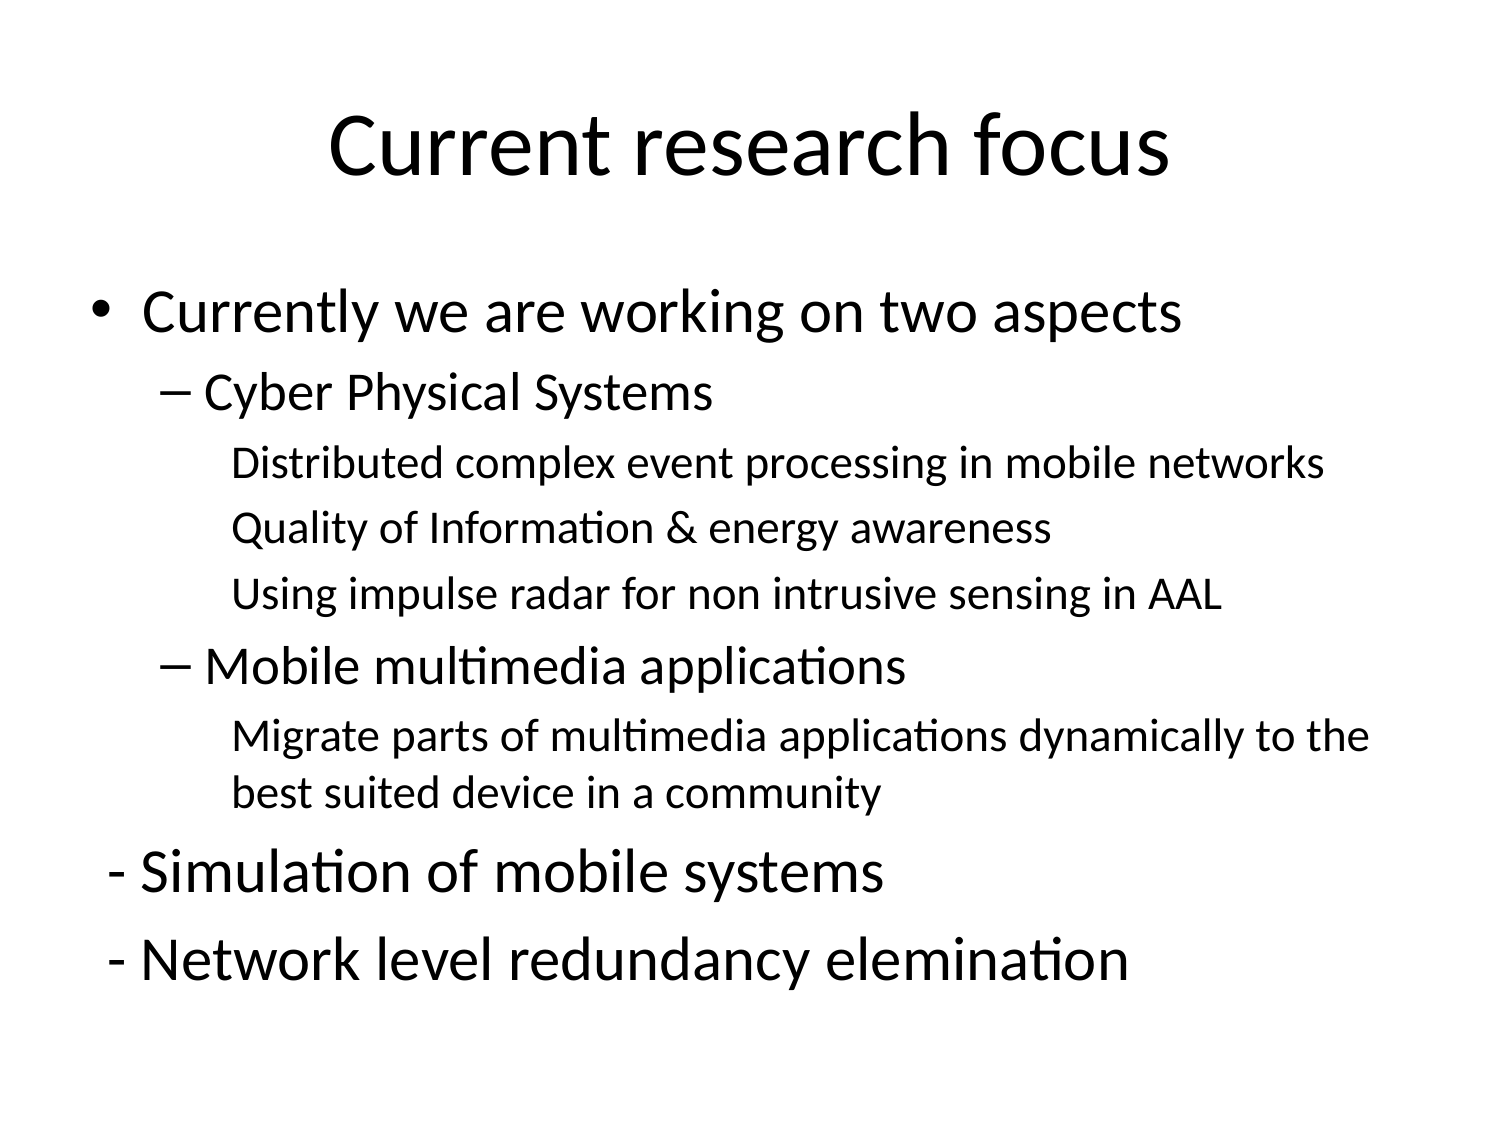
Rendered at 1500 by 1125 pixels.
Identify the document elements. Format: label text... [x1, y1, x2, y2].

title Current research focus [75, 45, 1425, 233]
list Currently we are working on two aspects Cyber Physical Systems Distributed complex event processing in mobile networks Quality of Information & energy awareness Using impulse radar for non intrusive sensing in AAL Mobile multimedia applications Migrate parts of multimedia applications dynamically to the best suited device in a community - Simulation of mobile systems - Network level redundancy elemination [75, 262, 1425, 1005]
